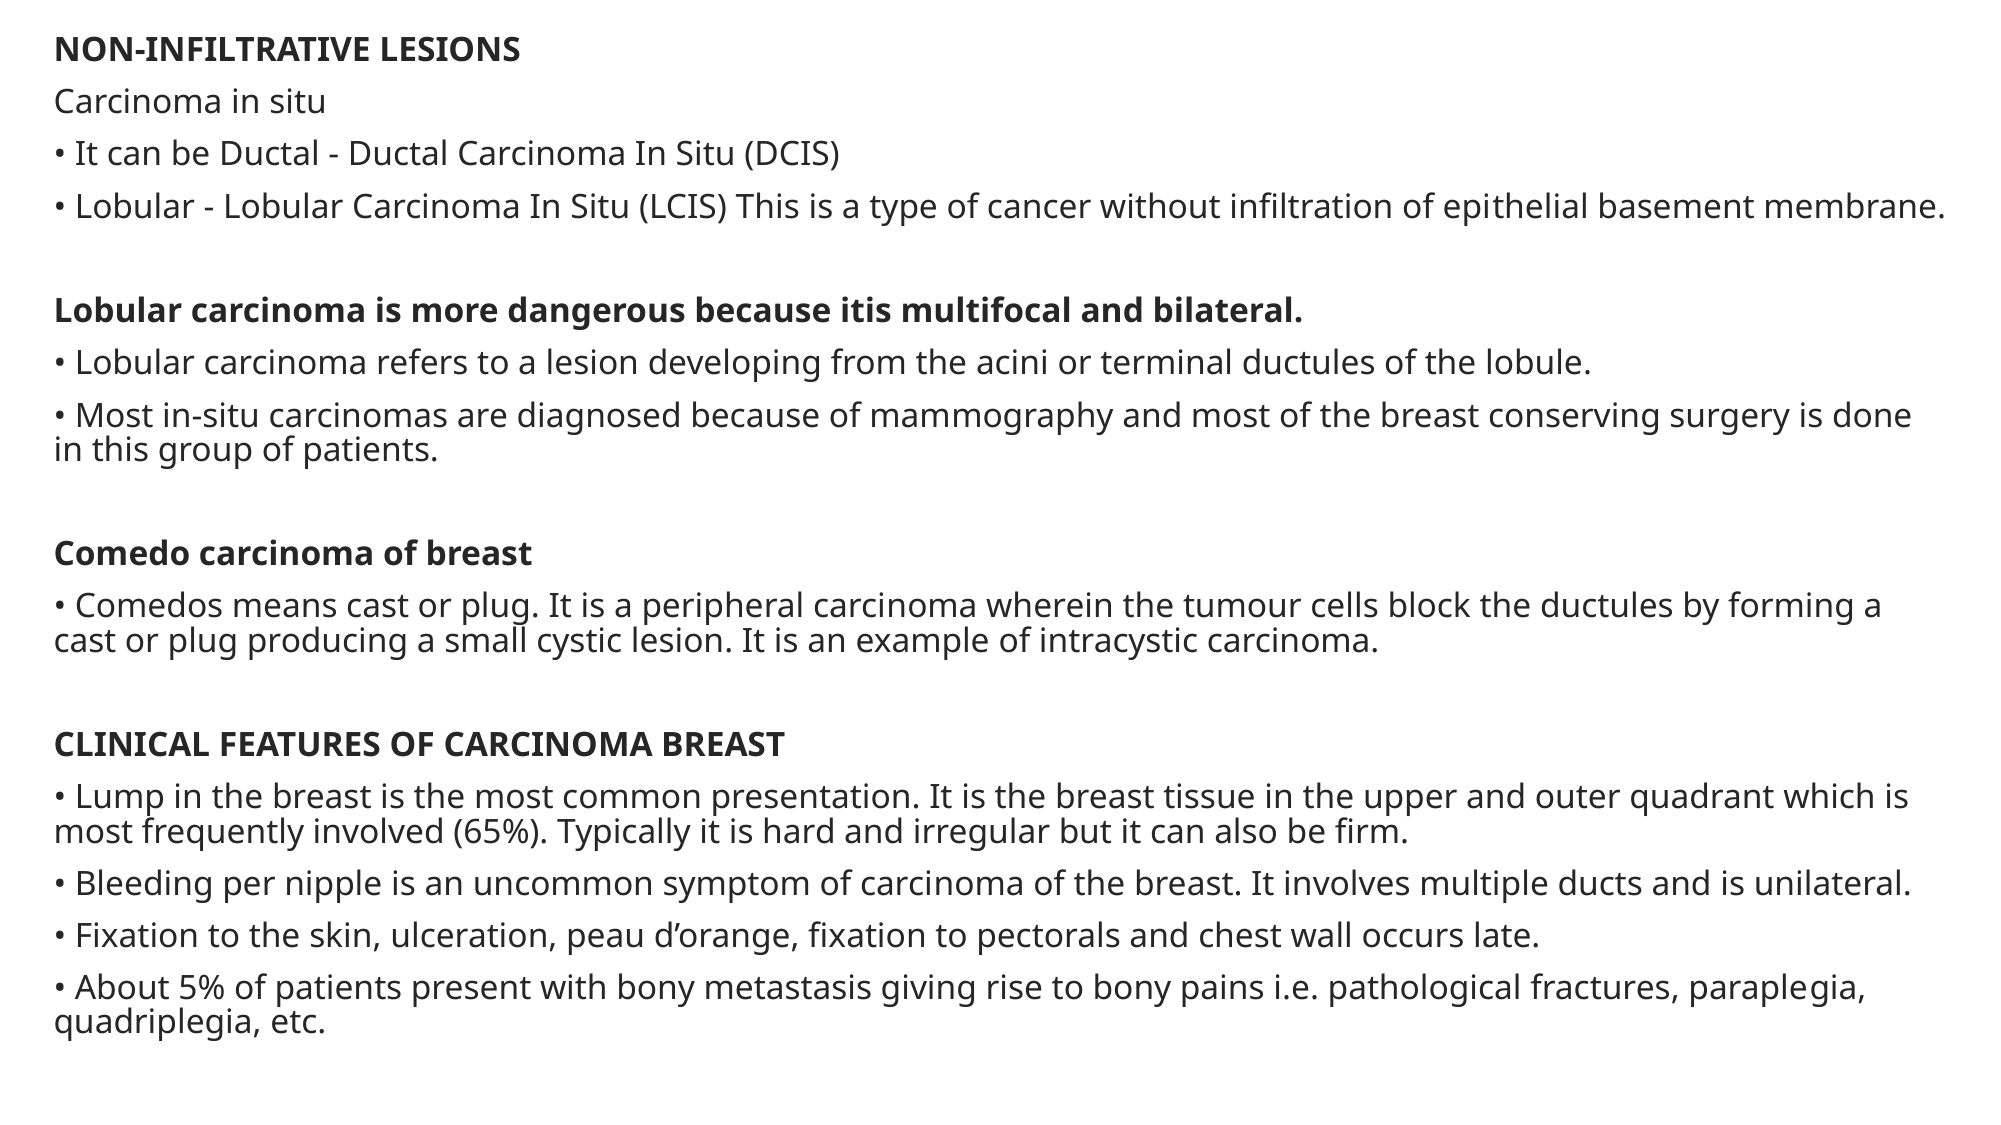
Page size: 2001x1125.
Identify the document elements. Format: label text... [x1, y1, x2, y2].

list NON-INFILTRATIVE LESIONS Carcinoma in situ • It can be Ductal - Ductal Carcinoma In Situ (DCIS) • Lobular - Lobular Carcinoma In Situ (LCIS) This is a type of cancer without infiltration of epi­thelial basement membrane. Lobular carcinoma is more dangerous because itis multifocal and bilateral. • Lobular carcinoma refers to a lesion developing from the acini or terminal ductules of the lobule. • Most in-situ carcinomas are diagnosed because of mam­mography and most of the breast conserving surgery is done in this group of patients. Comedo carcinoma of breast • Comedos means cast or plug. It is a peripheral carci­noma wherein the tumour cells block the ductules by forming a cast or plug producing a small cystic lesion. It is an example of intracystic carcinoma. CLINICAL FEATURES OF CARCINOMA BREAST • Lump in the breast is the most common presentation. It is the breast tissue in the upper and outer quadrant which is most frequently involved (65%). Typically it is hard and irregular but it can also be firm. • Bleeding per nipple is an uncommon symptom of carci­noma of the breast. It involves multiple ducts and is unilateral. • Fixation to the skin, ulceration, peau d’orange, fixation to pectorals and chest wall occurs late. • About 5% of patients present with bony metastasis giving rise to bony pains i.e. pathological fractures, paraple­gia, quadriplegia, etc. [24, 26, 1966, 1095]
